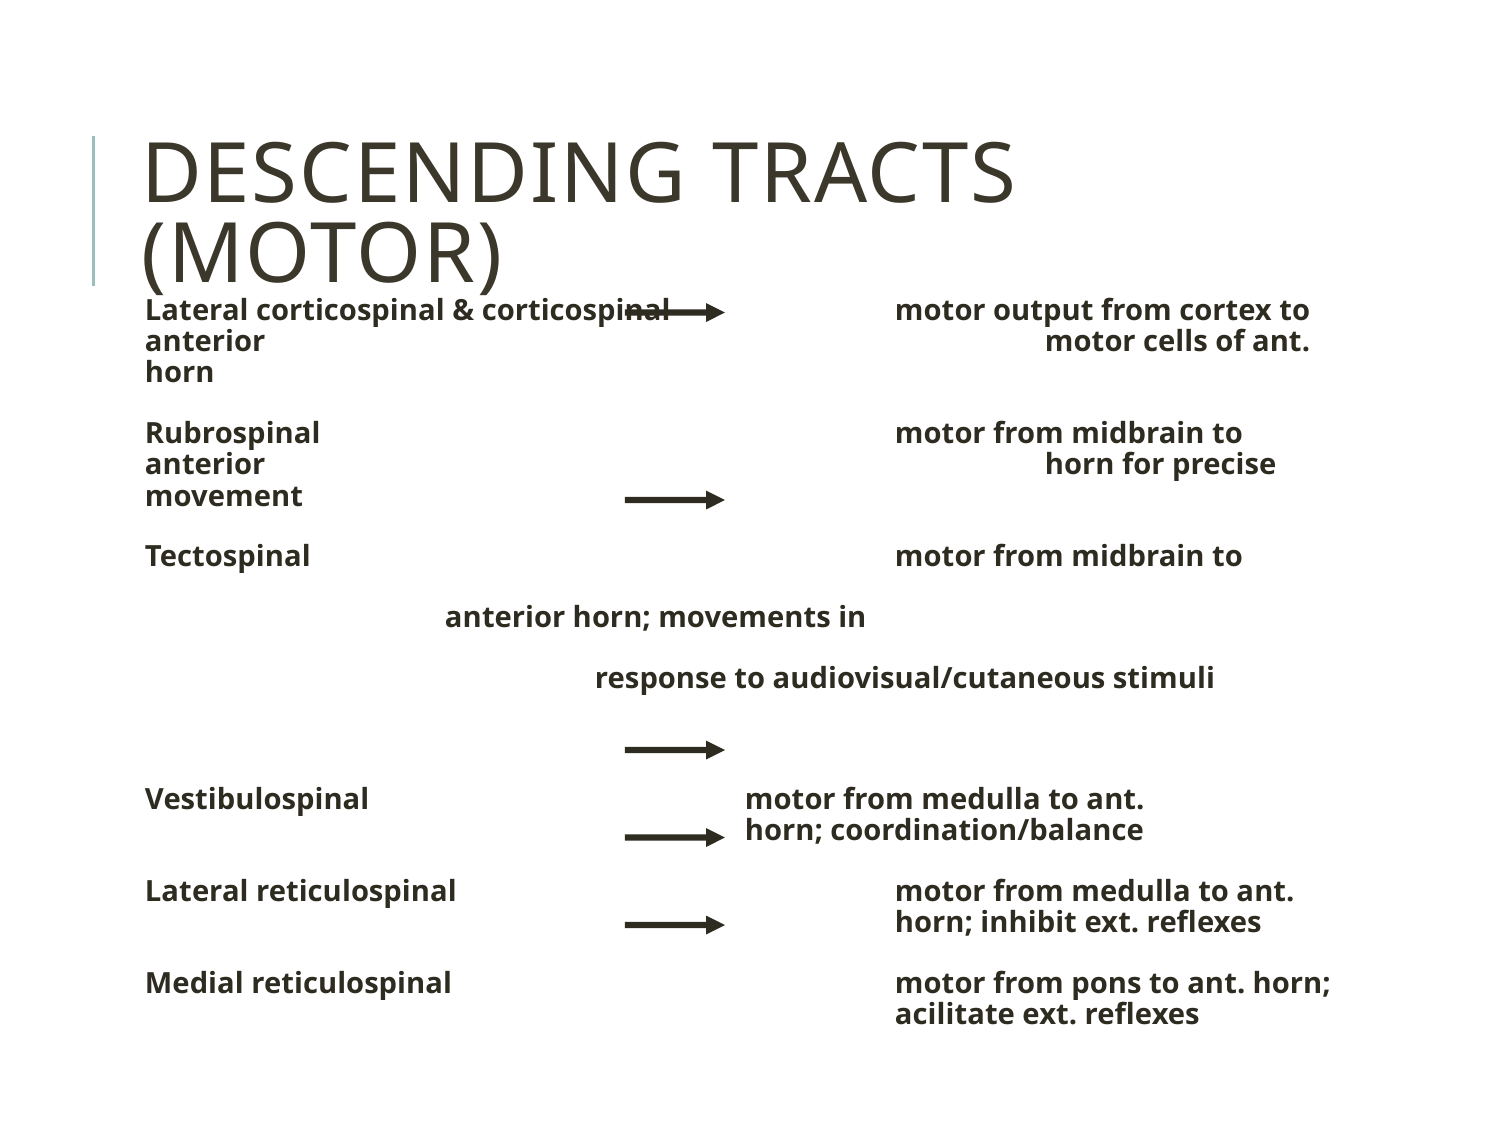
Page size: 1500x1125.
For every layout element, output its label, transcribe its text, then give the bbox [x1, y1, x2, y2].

text_box [624, 306, 725, 319]
text_box DESCENDING TRACTS (MOTOR) [125, 95, 1322, 342]
text_box [624, 493, 725, 507]
text_box [624, 918, 725, 932]
text_box [624, 831, 725, 844]
text_box Lateral corticospinal & corticospinal motor output from cortex to anterior motor cells of ant. horn Rubrospinal motor from midbrain to anterior horn for precise movement Tectospinal motor from midbrain to anterior horn; movements in response to audiovisual/cutaneous stimuli Vestibulospinal motor from medulla to ant. horn; coordination/balance Lateral reticulospinal motor from medulla to ant. horn; inhibit ext. reflexes Medial reticulospinal motor from pons to ant. horn; acilitate ext. reflexes [137, 287, 1374, 1035]
text_box [624, 743, 725, 757]
